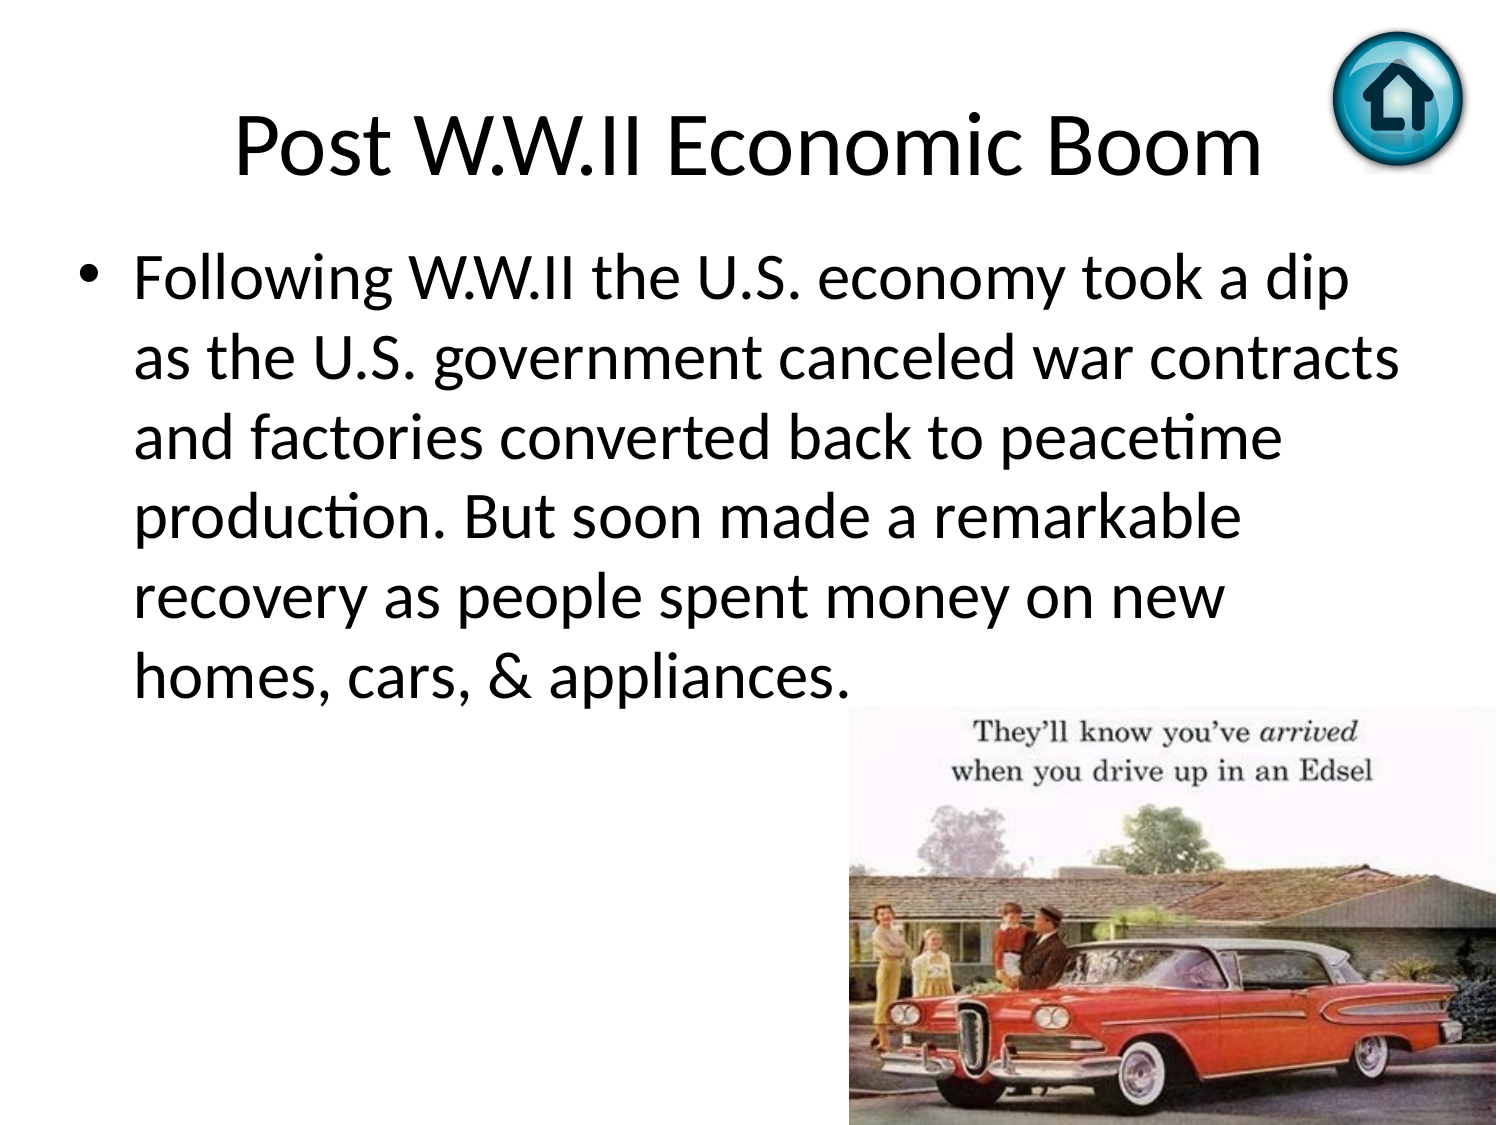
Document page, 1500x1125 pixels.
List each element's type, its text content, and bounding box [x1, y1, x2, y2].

picture [849, 707, 1496, 1125]
title Post W.W.II Economic Boom [75, 45, 1425, 233]
picture [1322, 24, 1473, 175]
list Following W.W.II the U.S. economy took a dip as the U.S. government canceled war contracts and factories converted back to peacetime production. But soon made a remarkable recovery as people spent money on new homes, cars, & appliances. [62, 224, 1438, 1063]
